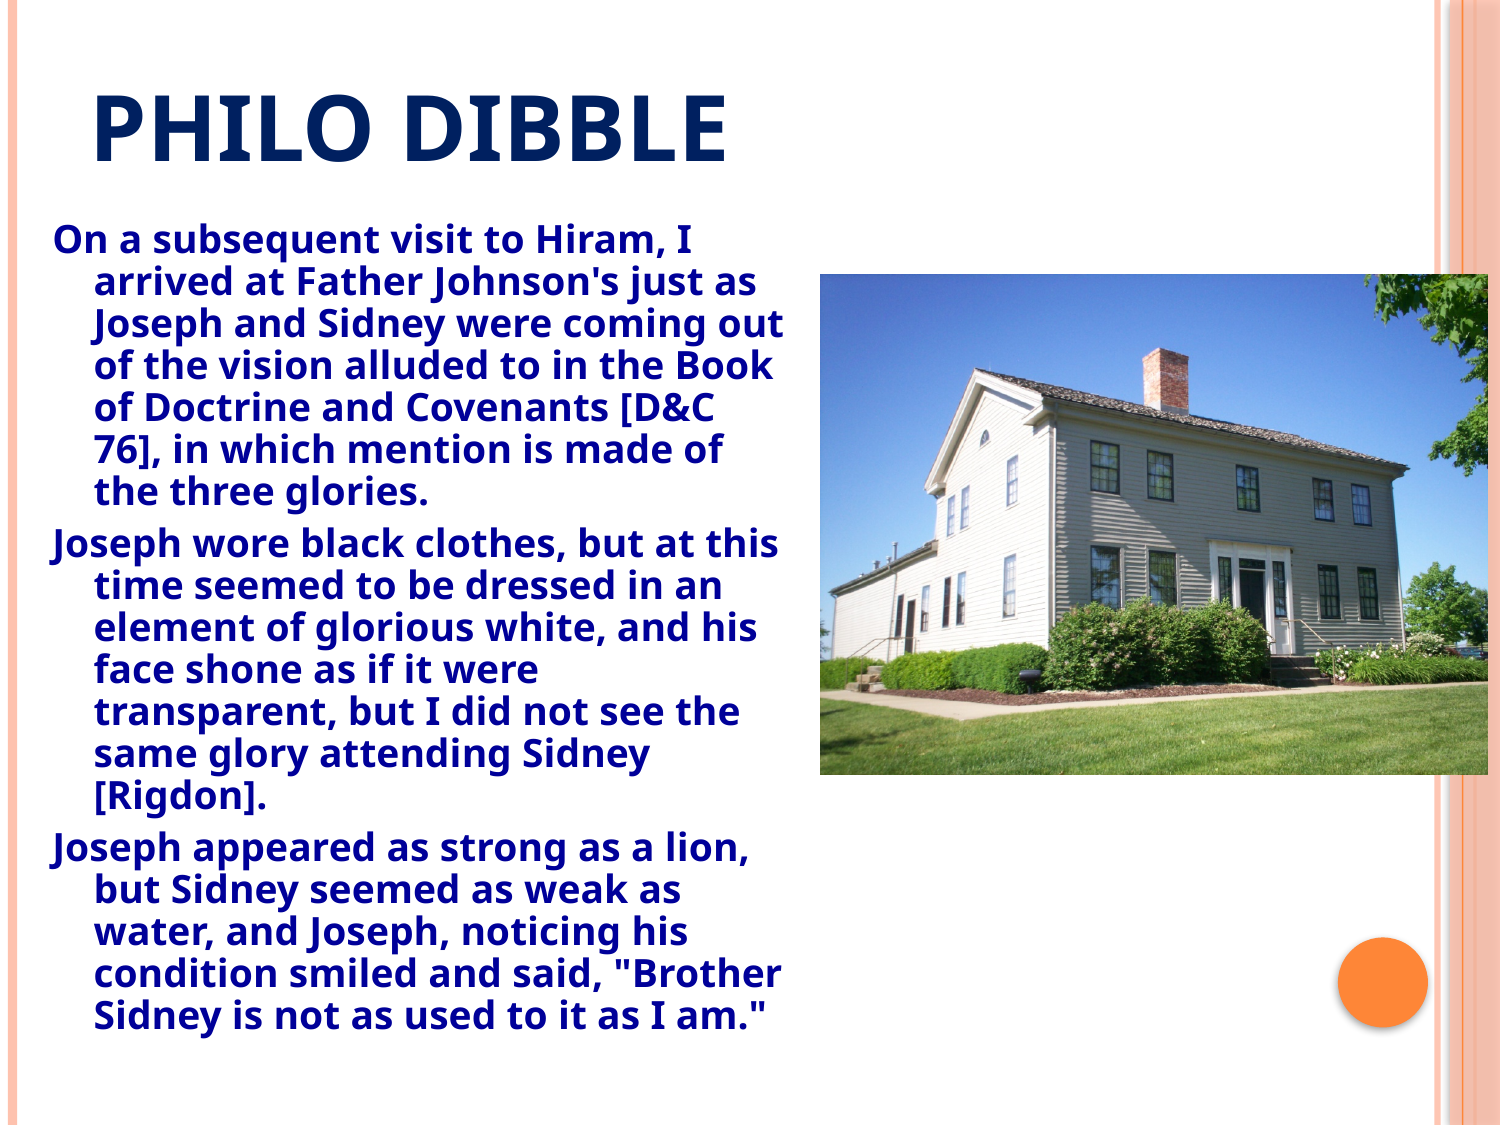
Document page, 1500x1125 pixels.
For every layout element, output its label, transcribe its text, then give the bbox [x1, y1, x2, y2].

list On a subsequent visit to Hiram, I arrived at Father Johnson's just as Joseph and Sidney were coming out of the vision alluded to in the Book of Doctrine and Covenants [D&C 76], in which mention is made of the three glories. Joseph wore black clothes, but at this time seemed to be dressed in an element of glorious white, and his face shone as if it were transparent, but I did not see the same glory attending Sidney [Rigdon]. Joseph appeared as strong as a lion, but Sidney seemed as weak as water, and Joseph, noticing his condition smiled and said, "Brother Sidney is not as used to it as I am." [37, 212, 800, 1075]
picture [820, 274, 1488, 776]
title Philo Dibble [75, 0, 1300, 188]
